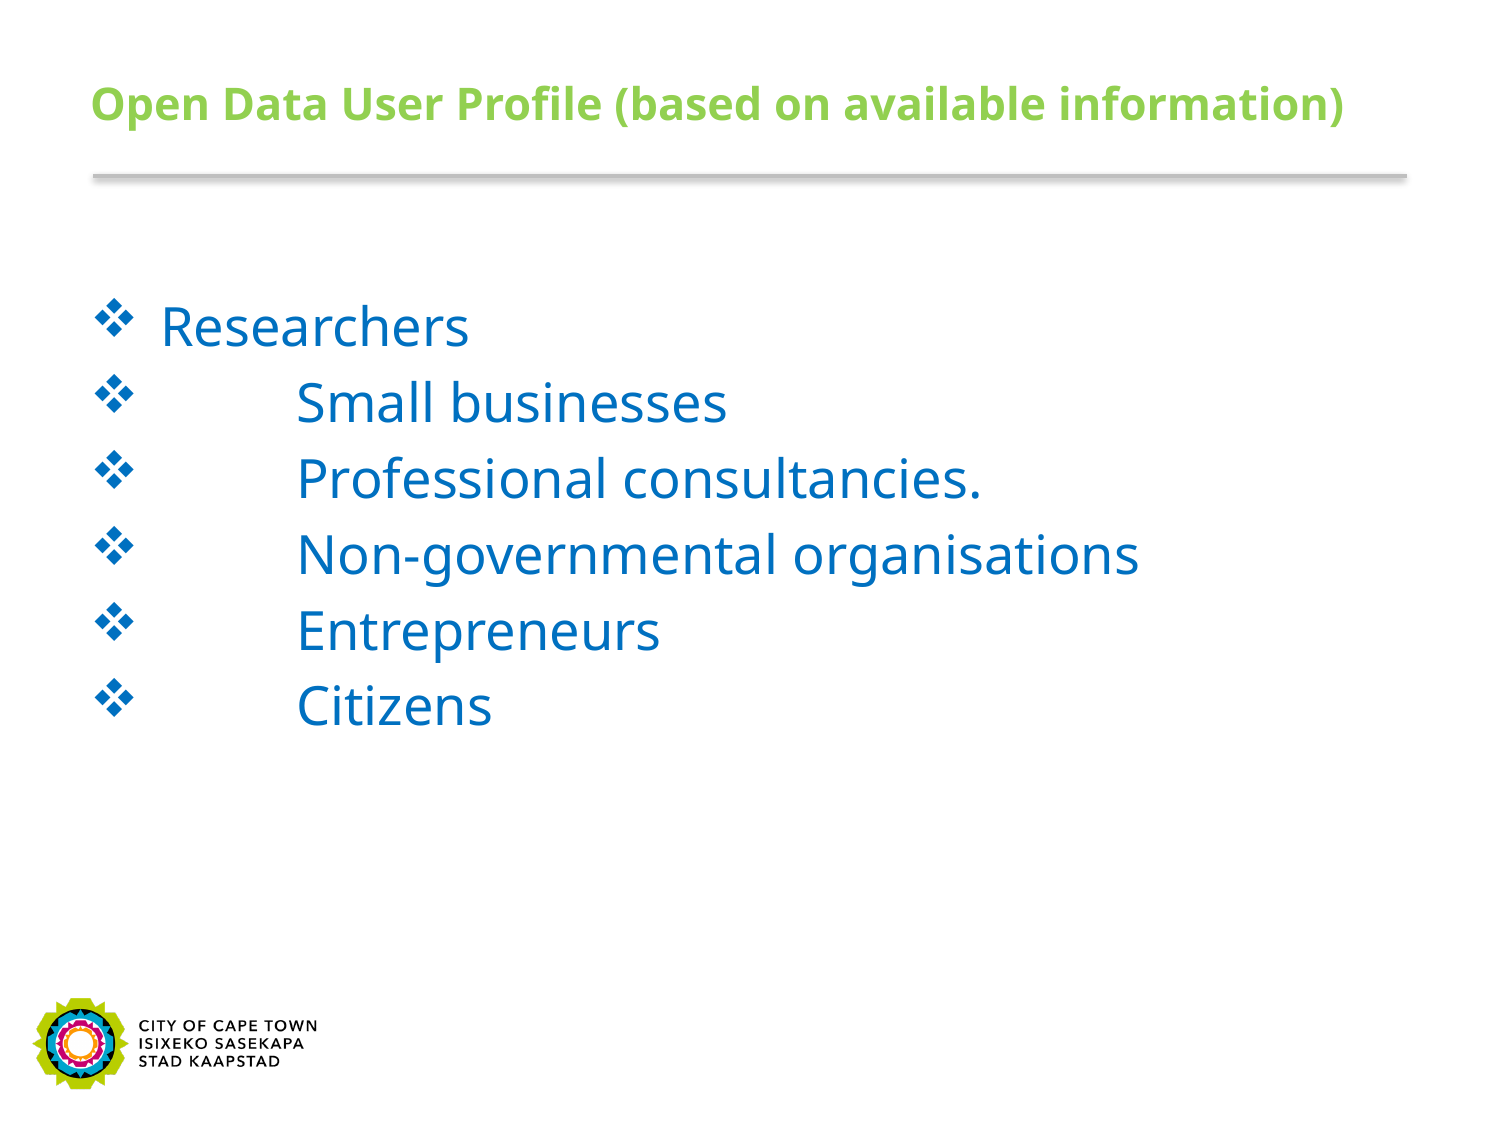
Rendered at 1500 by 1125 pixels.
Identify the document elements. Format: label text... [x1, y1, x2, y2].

list Researchers Small businesses Professional consultancies. Non-governmental organisations Entrepreneurs Citizens [75, 208, 1425, 965]
title Open Data User Profile (based on available information) [75, 45, 1425, 159]
picture [16, 982, 332, 1105]
